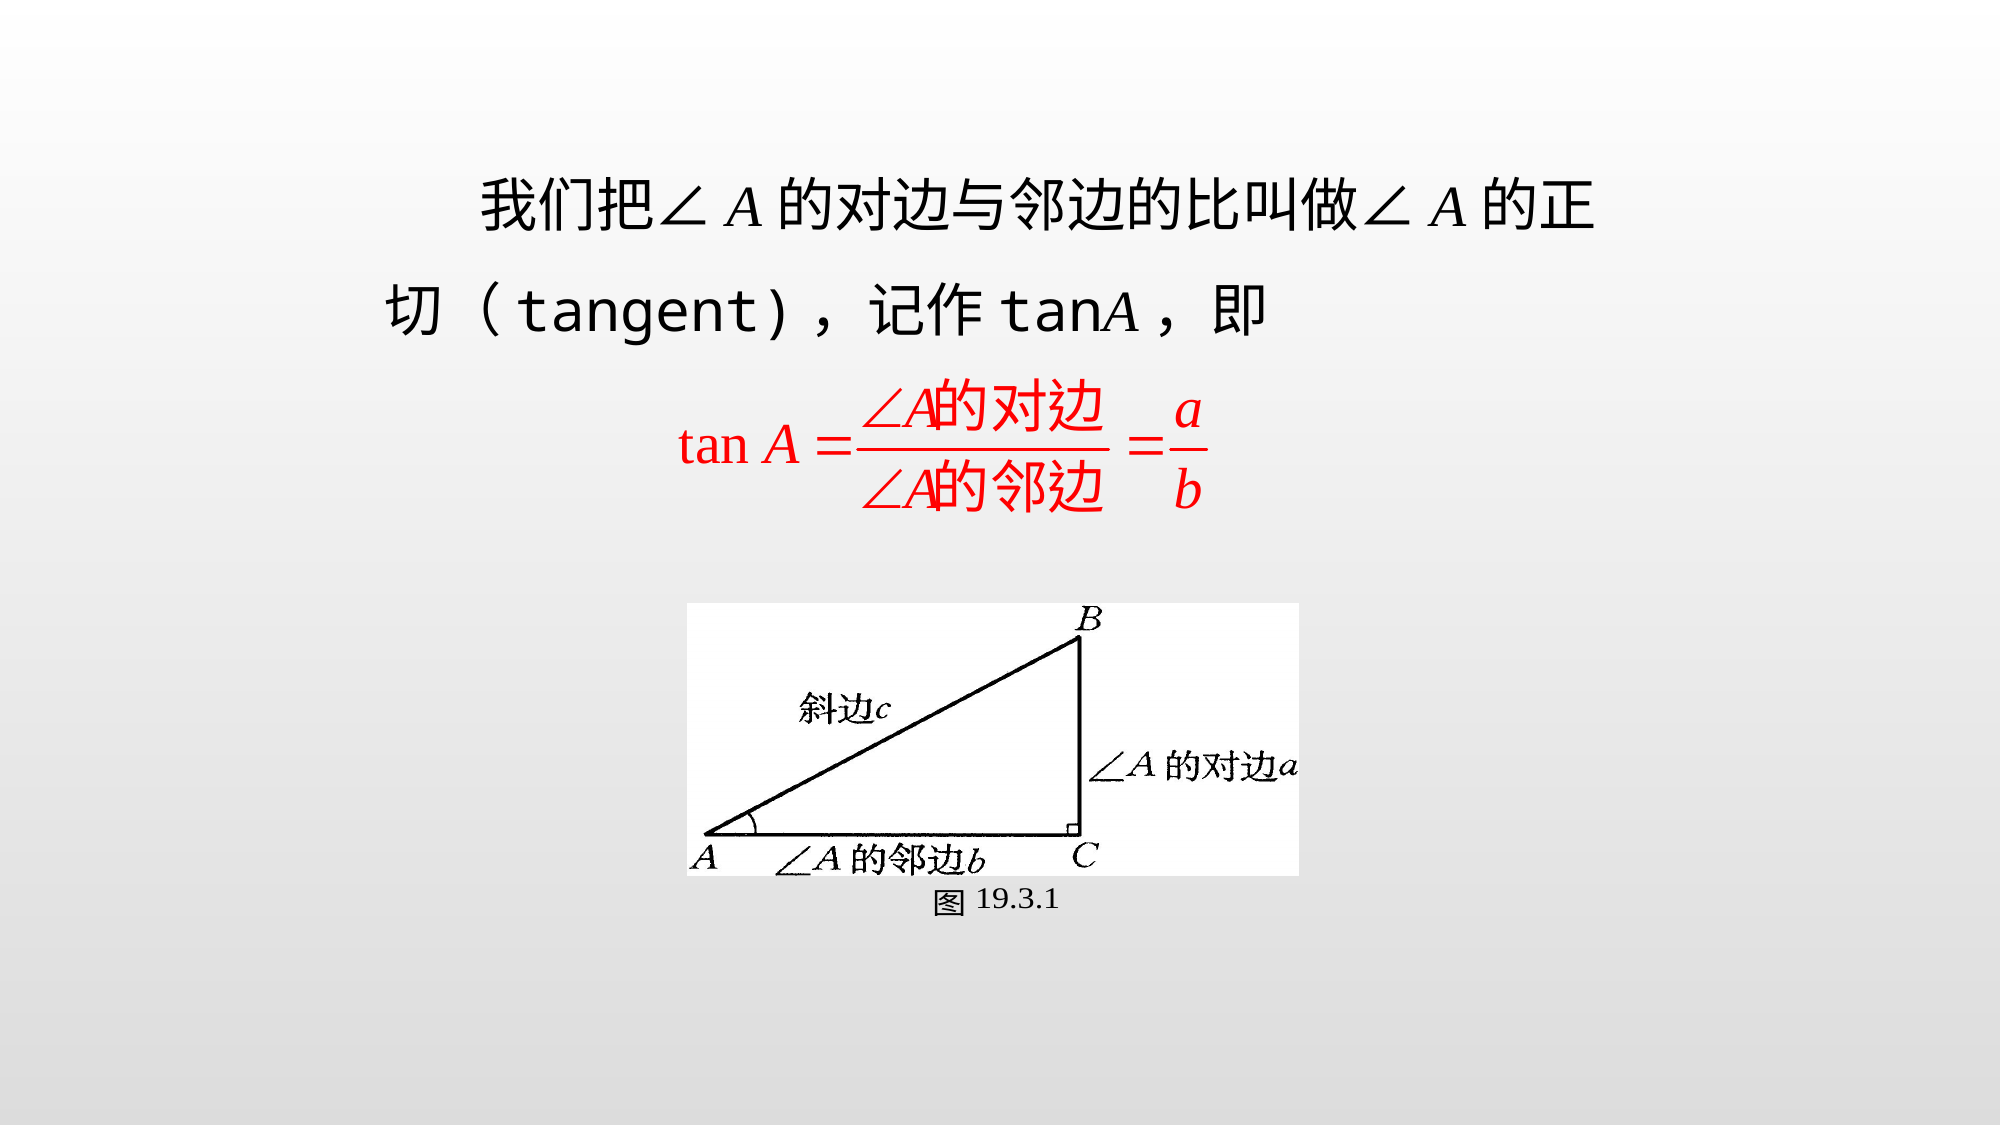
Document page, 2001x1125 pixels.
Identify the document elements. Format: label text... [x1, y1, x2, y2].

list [669, 366, 1221, 527]
text_box 我们把∠A的对边与邻边的比叫做∠A的正切（tangent)，记作tanA，即 [370, 125, 1623, 351]
picture [629, 588, 1364, 916]
